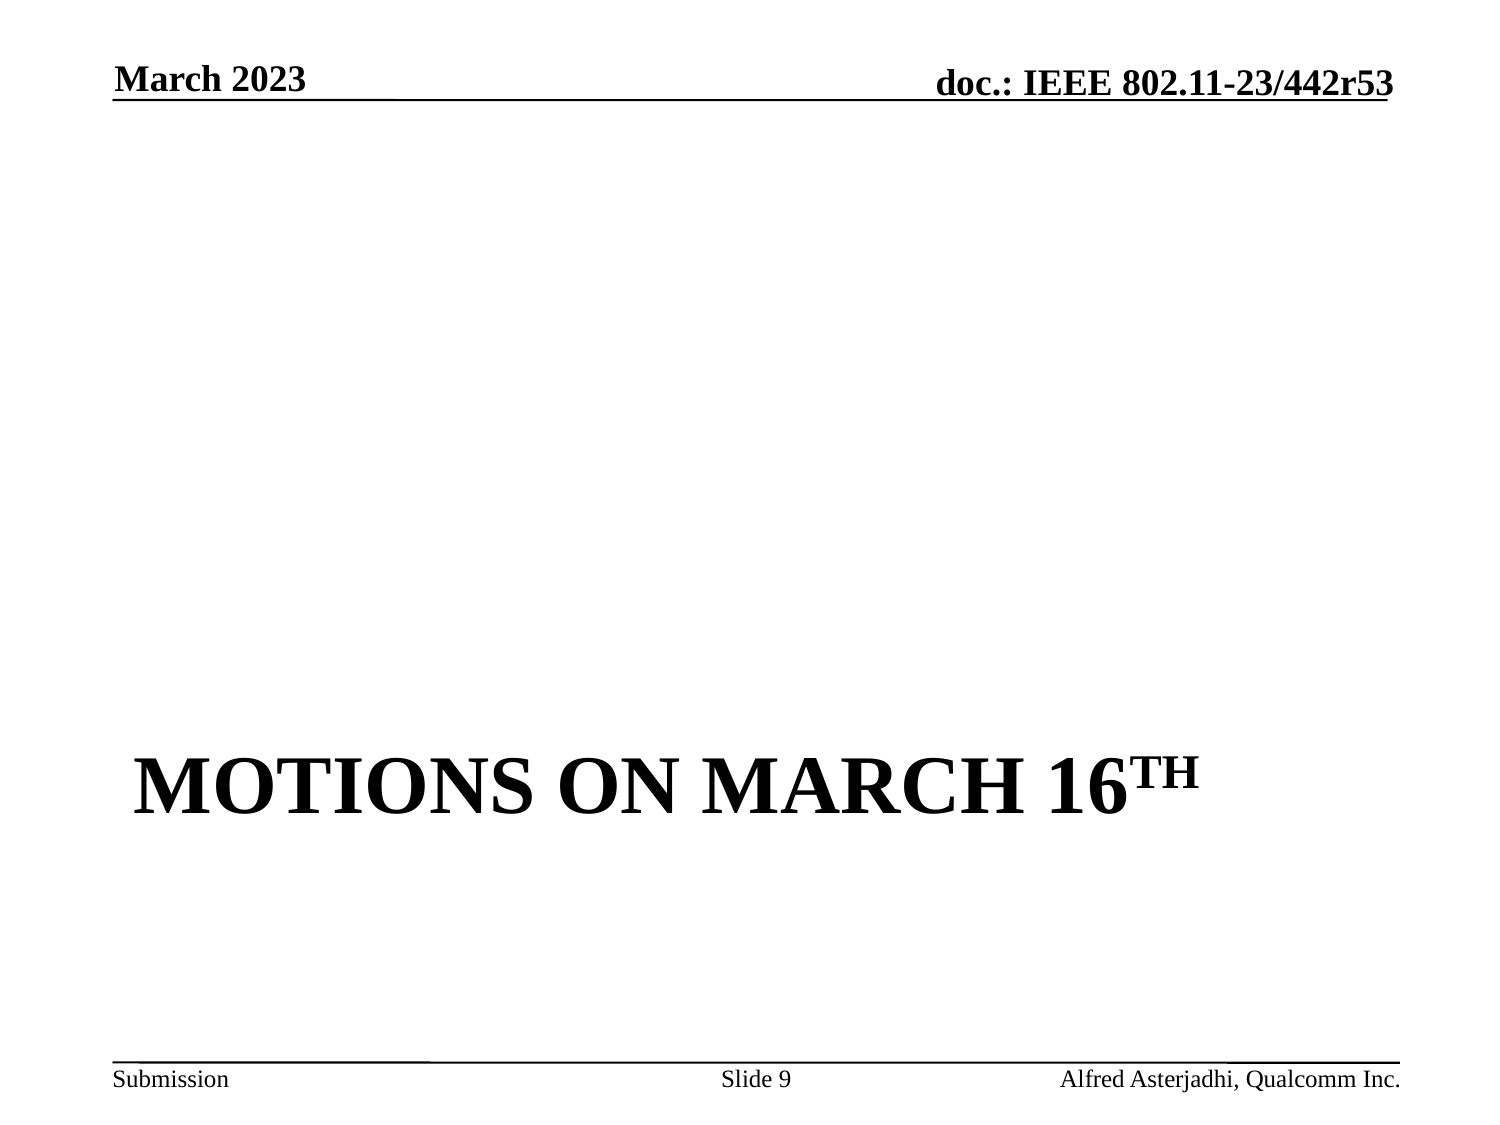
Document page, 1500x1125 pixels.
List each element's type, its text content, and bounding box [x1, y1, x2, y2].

slide_number Slide 9 [712, 1061, 800, 1123]
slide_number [114, 54, 423, 100]
footer Alfred Asterjadhi, Qualcomm Inc. [878, 1061, 1402, 1093]
title Motions on March 16th [118, 722, 1394, 947]
